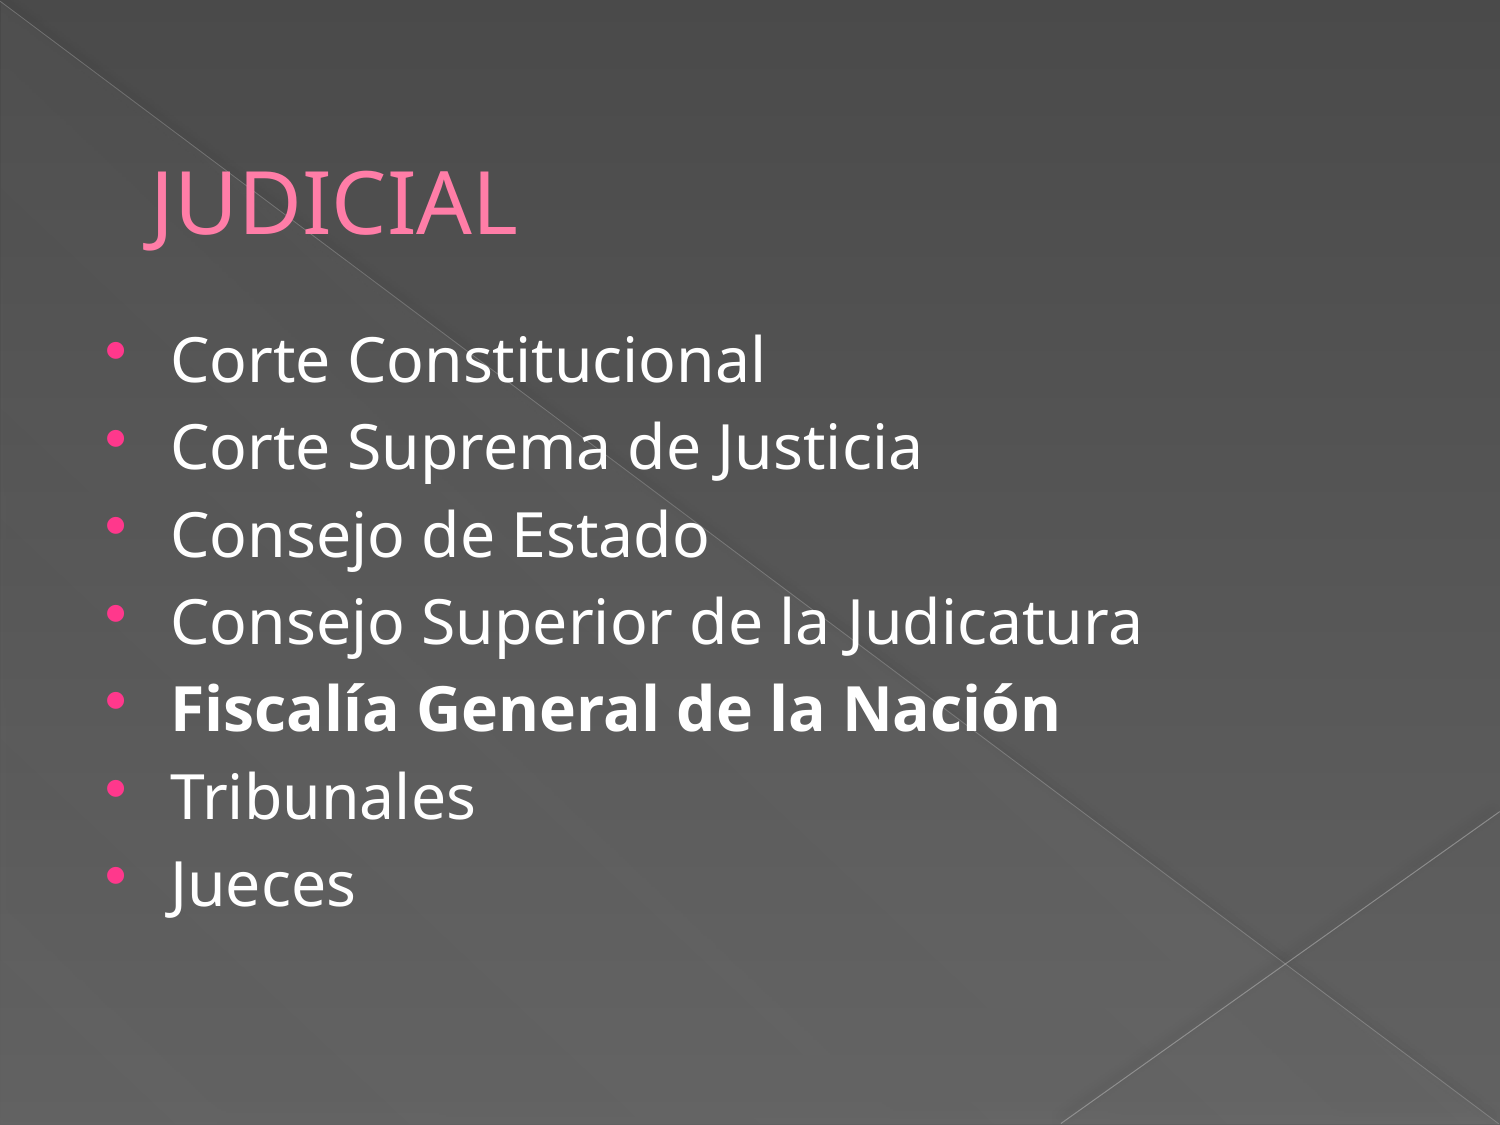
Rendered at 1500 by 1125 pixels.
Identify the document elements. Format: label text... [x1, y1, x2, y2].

list Corte Constitucional Corte Suprema de Justicia Consejo de Estado Consejo Superior de la Judicatura Fiscalía General de la Nación Tribunales Jueces [82, 312, 1432, 1055]
title JUDICIAL [56, 105, 1407, 293]
